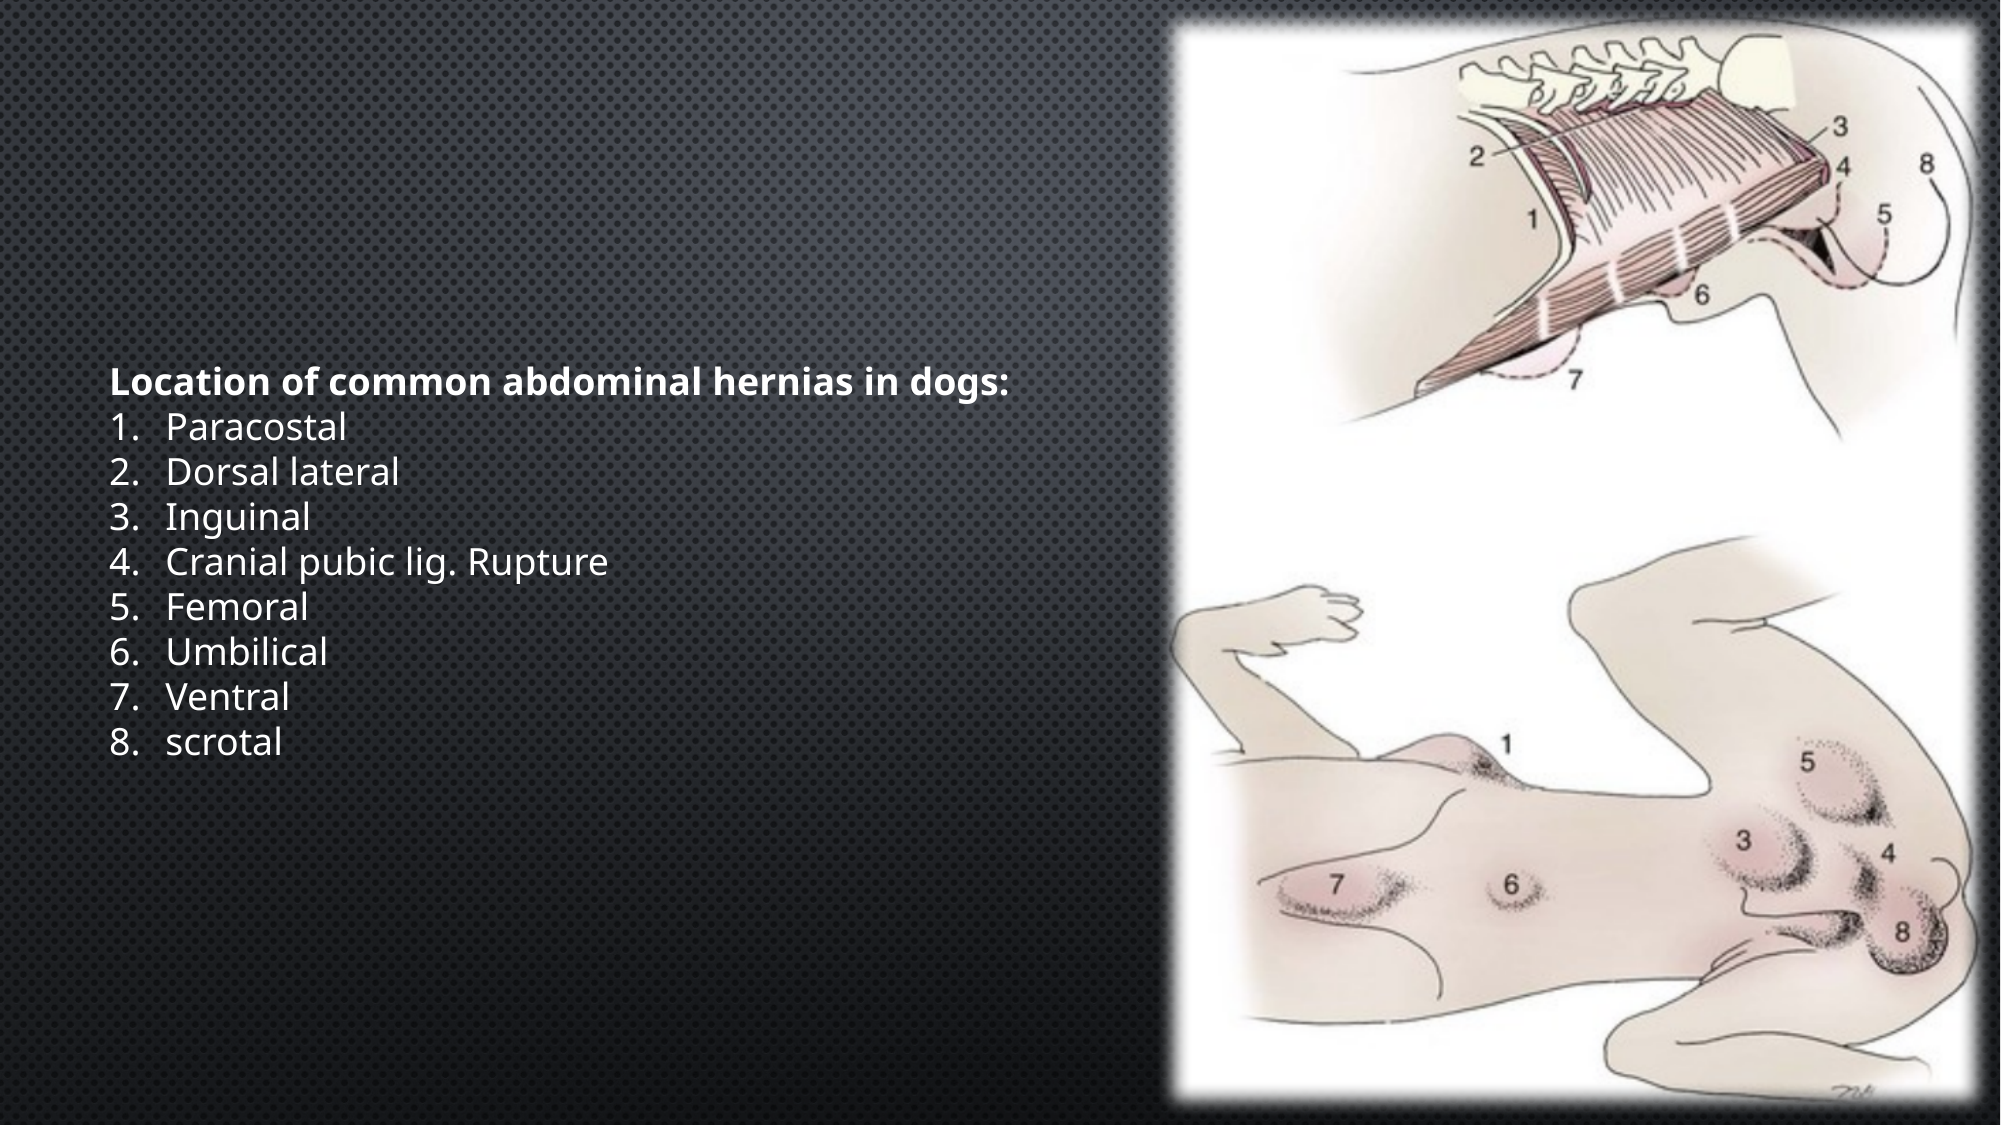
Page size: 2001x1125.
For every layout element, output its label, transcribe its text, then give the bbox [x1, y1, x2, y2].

text_box Location of common abdominal hernias in dogs: Paracostal Dorsal lateral Inguinal Cranial pubic lig. Rupture Femoral Umbilical Ventral scrotal [94, 350, 1066, 770]
picture [1156, 6, 1994, 1118]
